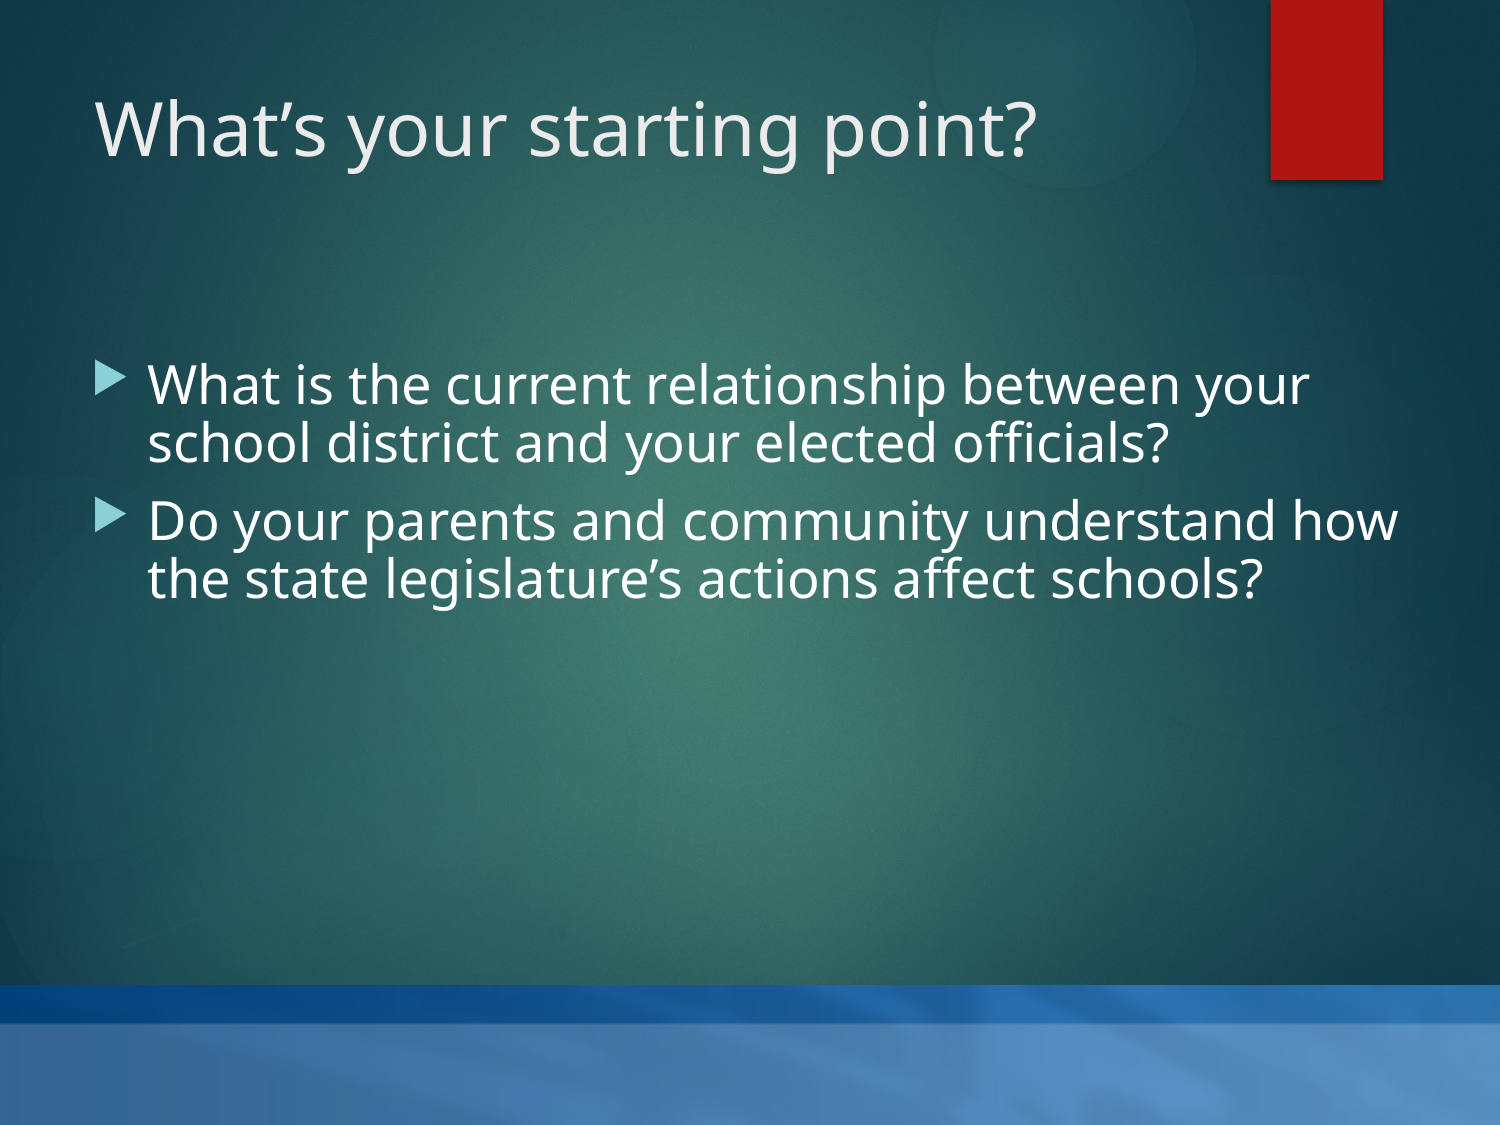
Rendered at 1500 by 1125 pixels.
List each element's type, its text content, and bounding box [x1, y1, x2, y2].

title What’s your starting point? [79, 74, 1237, 304]
picture [0, 985, 1500, 1125]
list What is the current relationship between your school district and your elected officials? Do your parents and community understand how the state legislature’s actions affect schools? [76, 350, 1452, 713]
